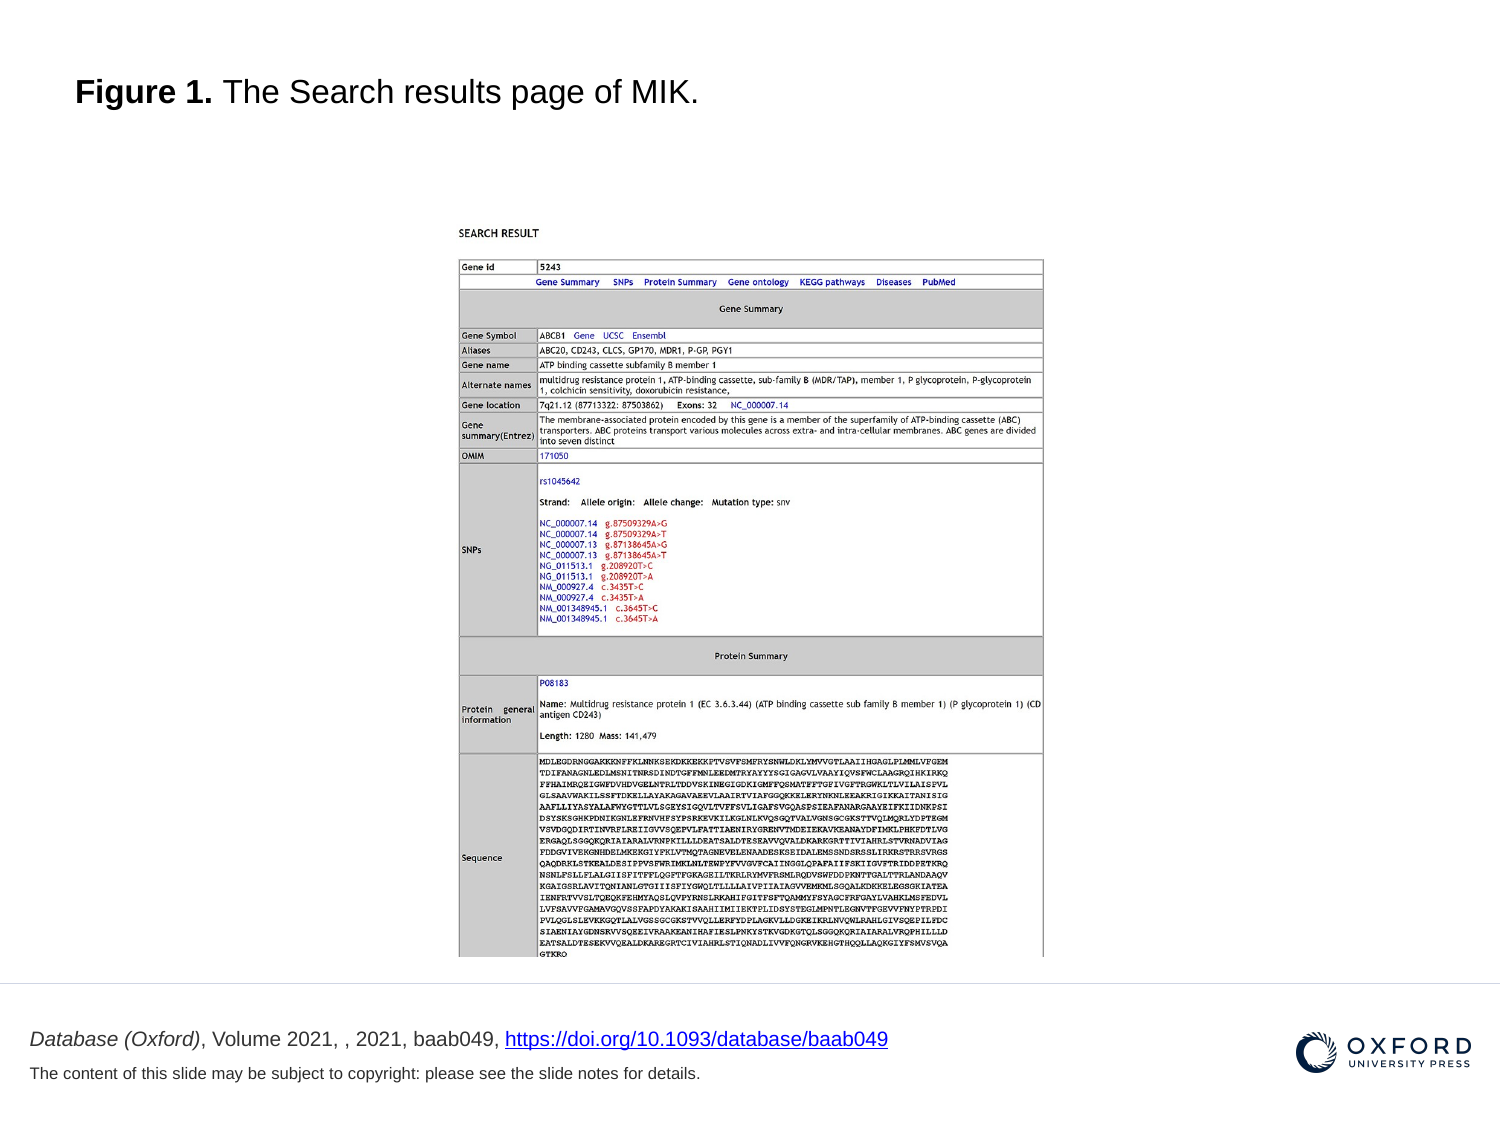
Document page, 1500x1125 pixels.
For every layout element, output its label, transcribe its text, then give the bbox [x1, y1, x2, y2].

footer Database (Oxford), Volume 2021, , 2021, baab049, https://doi.org/10.1093/database/baab049 The content of this slide may be subject to copyright: please see the slide notes for details. [0, 983, 1260, 1125]
picture [1296, 1032, 1471, 1073]
title Figure 1. The Search results page of MIK. [75, 69, 1078, 171]
picture [456, 224, 1045, 957]
